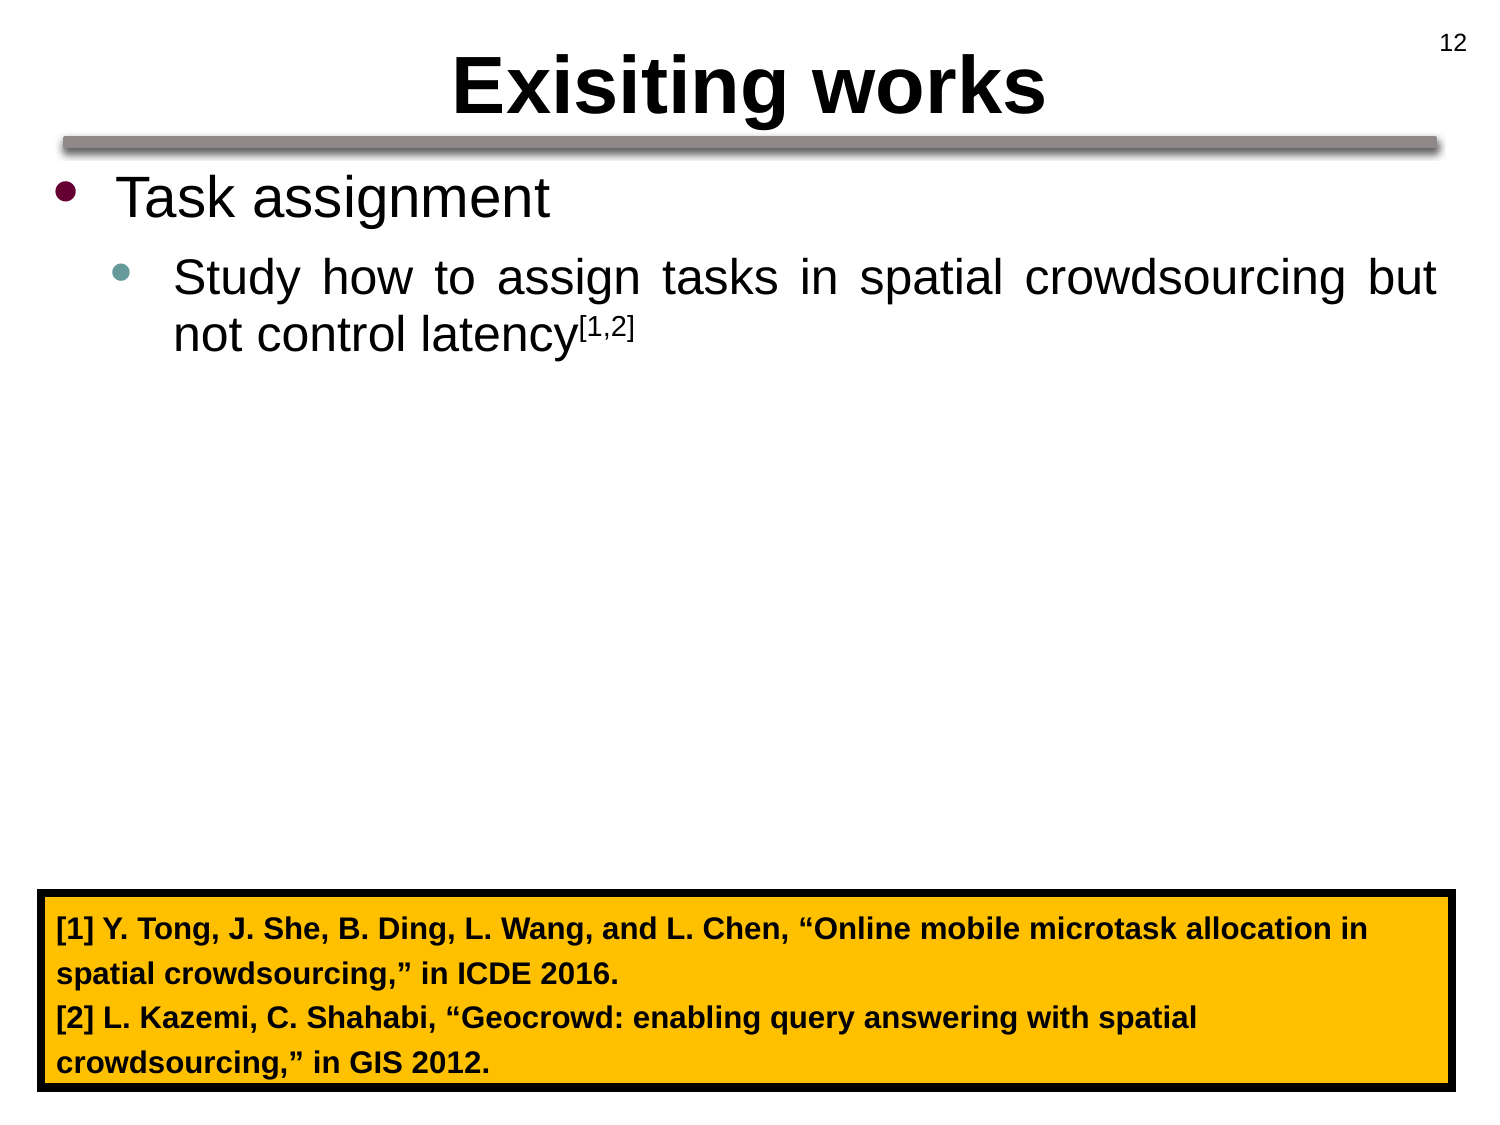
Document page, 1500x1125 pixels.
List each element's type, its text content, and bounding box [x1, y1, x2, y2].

title Exisiting works [75, 20, 1425, 138]
slide_number 12 [1131, 18, 1483, 62]
text_box [1] Y. Tong, J. She, B. Ding, L. Wang, and L. Chen, “Online mobile microtask allocation in spatial crowdsourcing,” in ICDE 2016. [2] L. Kazemi, C. Shahabi, “Geocrowd: enabling query answering with spatial crowdsourcing,” in GIS 2012. [41, 893, 1453, 1088]
text_box Task assignment Study how to assign tasks in spatial crowdsourcing but not control latency[1,2] [37, 156, 1453, 1023]
